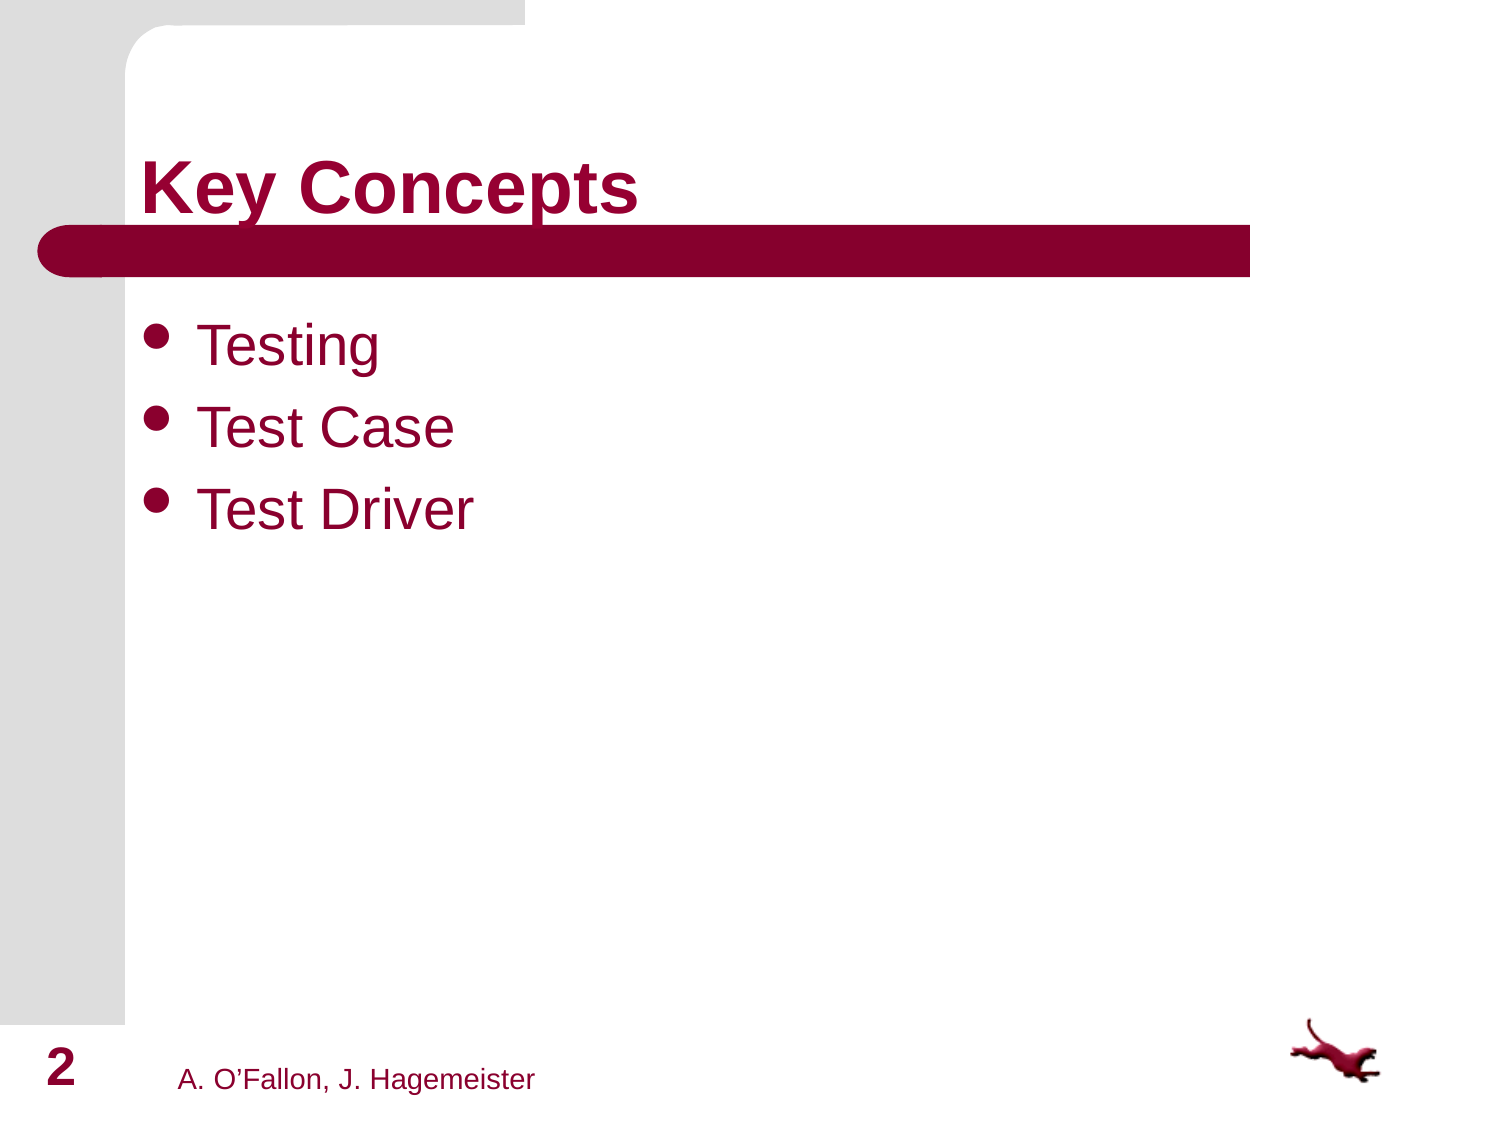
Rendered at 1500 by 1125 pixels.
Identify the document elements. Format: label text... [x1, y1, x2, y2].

slide_number A. O’Fallon, J. Hagemeister [162, 1025, 725, 1103]
slide_number 2 [13, 1023, 111, 1105]
picture [1275, 1012, 1400, 1091]
title Key Concepts [125, 50, 1425, 238]
list Testing Test Case Test Driver [125, 299, 1387, 911]
